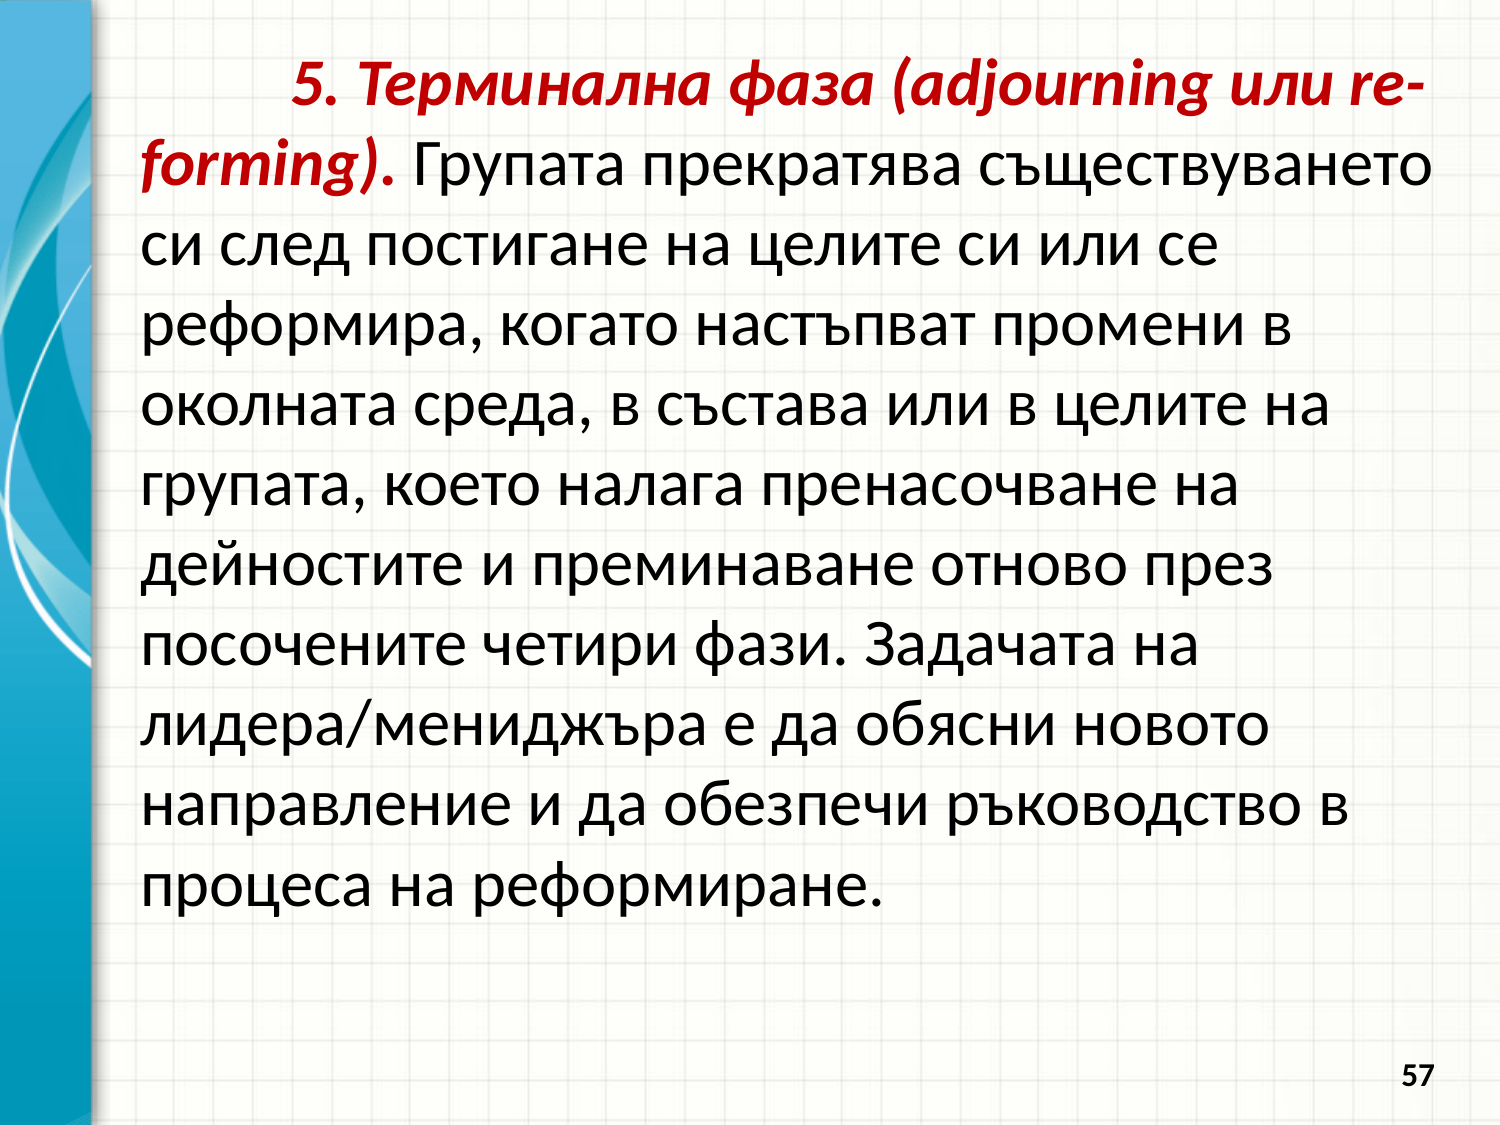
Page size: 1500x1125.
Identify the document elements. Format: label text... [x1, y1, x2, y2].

list 5. Терминална фаза (adjourning или re-forming). Групата прекратява съществуването си след постигане на целите си или се реформира, когато настъпват промени в околната среда, в състава или в целите на групата, което налага пренасочване на дейностите и преминаване отново през посочените четири фази. Задачата на лидера/мениджъра е да обясни новото направление и да обезпечи ръководство в процеса на реформиране. [125, 30, 1450, 1035]
slide_number 57 [1328, 1042, 1450, 1103]
picture [0, 0, 1500, 1125]
